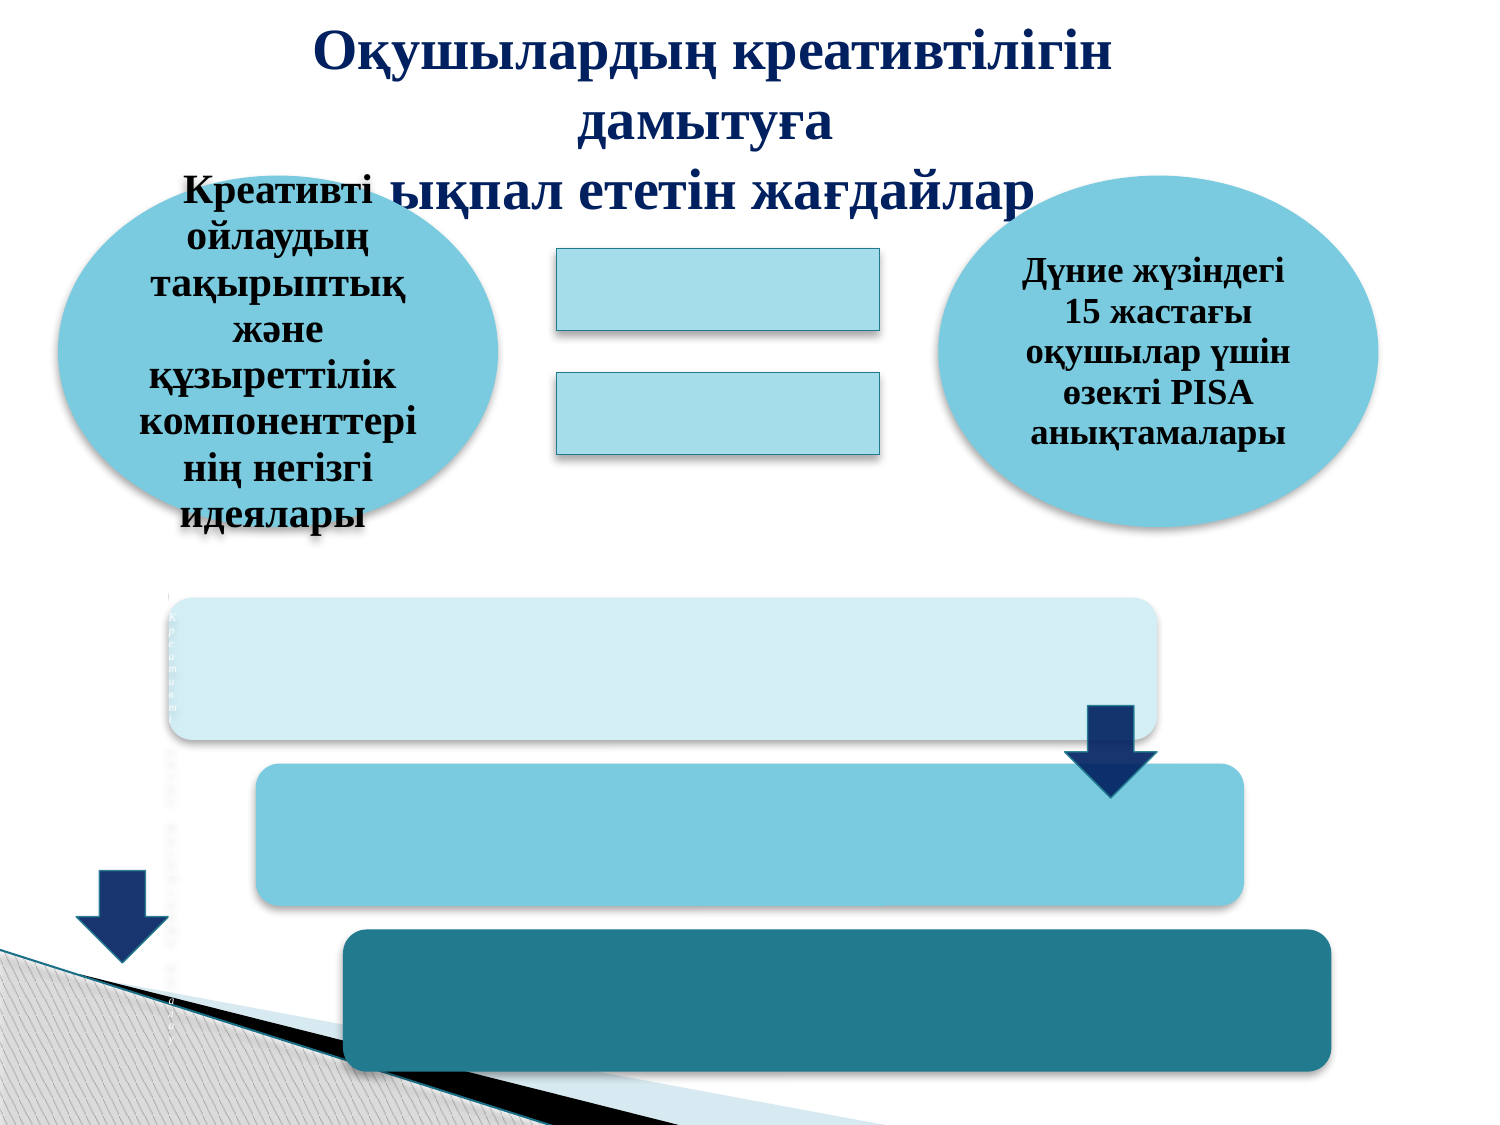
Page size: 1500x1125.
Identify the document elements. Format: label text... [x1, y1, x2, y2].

title Оқушылардың креативтілігін дамытуға ықпал ететін жағдайлар [162, 112, 1264, 175]
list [57, 175, 1379, 528]
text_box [168, 597, 1332, 1072]
